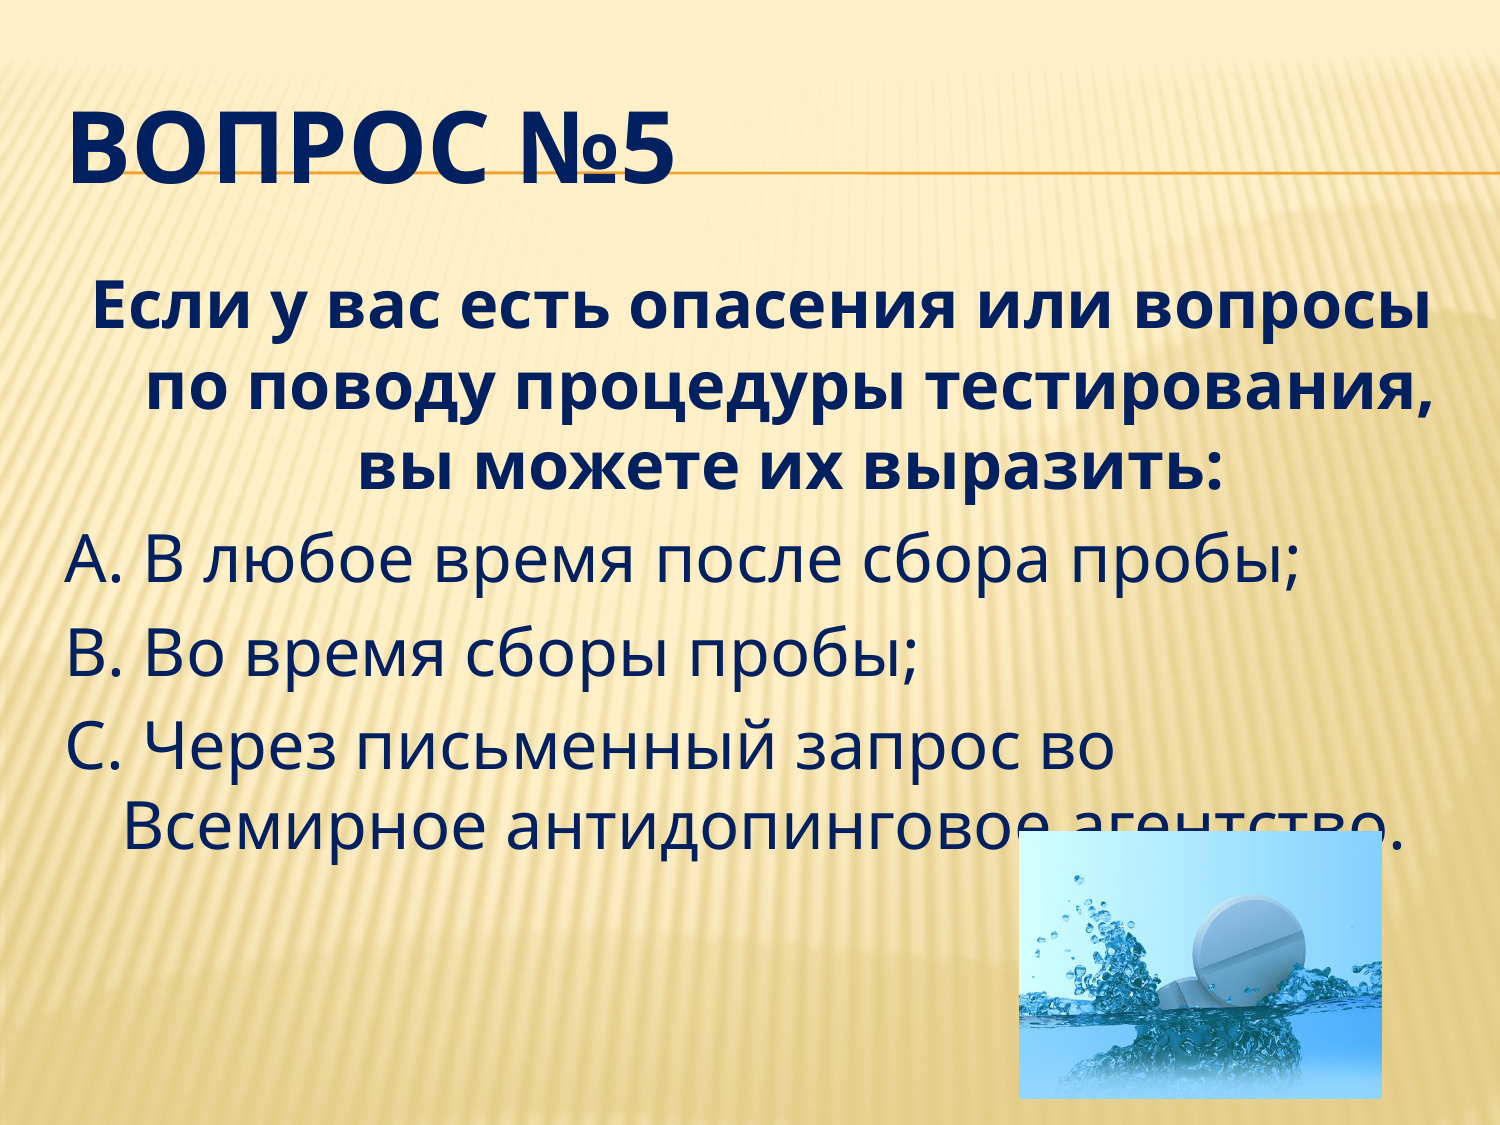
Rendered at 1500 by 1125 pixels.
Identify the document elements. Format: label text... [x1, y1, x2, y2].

list Если у вас есть опасения или вопросы по поводу процедуры тестирования, вы можете их выразить: A. В любое время после сбора пробы; B. Во время сборы пробы; C. Через письменный запрос во Всемирное антидопинговое агентство. [50, 254, 1475, 998]
picture [1019, 831, 1382, 1099]
title ВОПРОС №5 [50, 75, 1475, 213]
